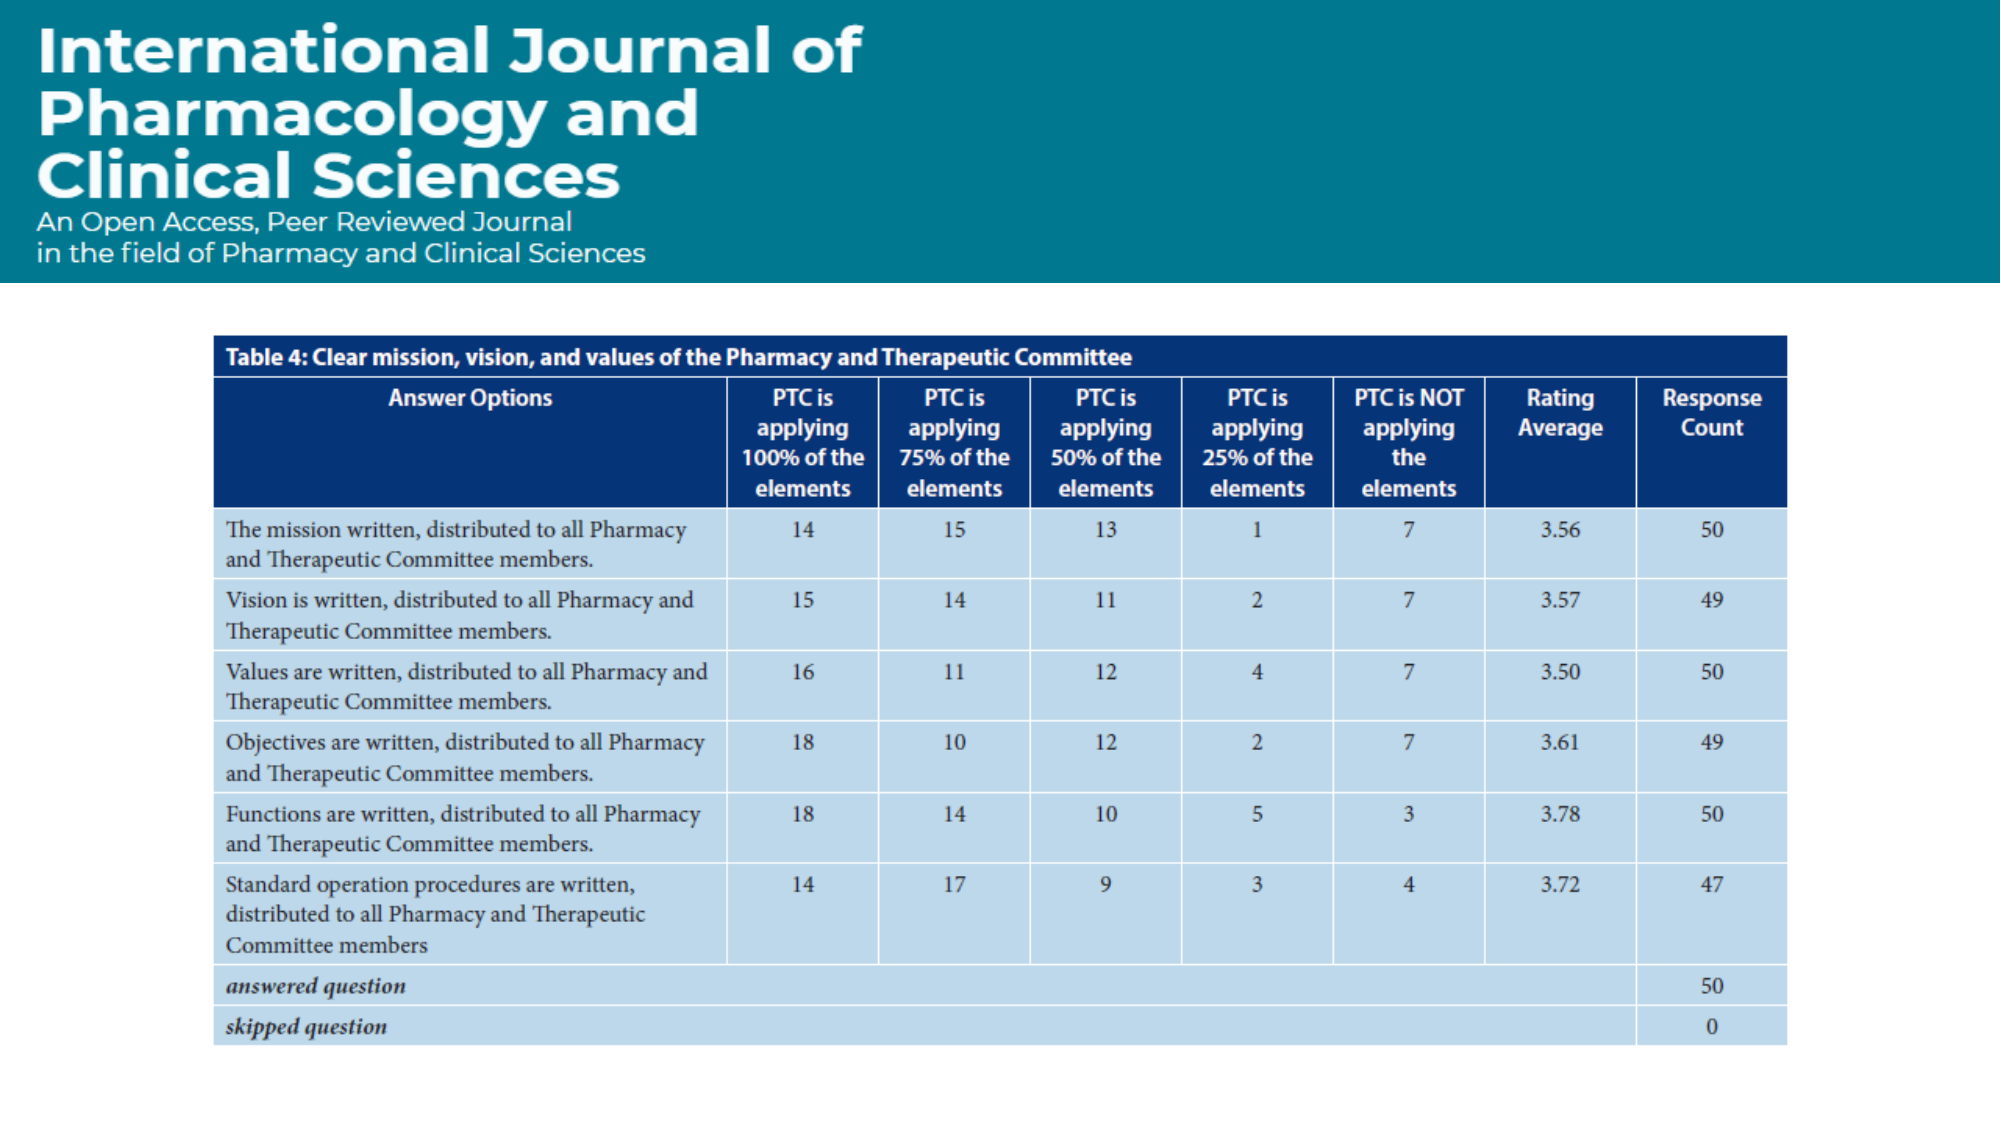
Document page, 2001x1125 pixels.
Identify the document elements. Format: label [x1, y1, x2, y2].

subtitle [18, 283, 2000, 1125]
text_box [137, 299, 1863, 1014]
picture [0, 0, 2000, 283]
picture [199, 328, 1800, 1061]
